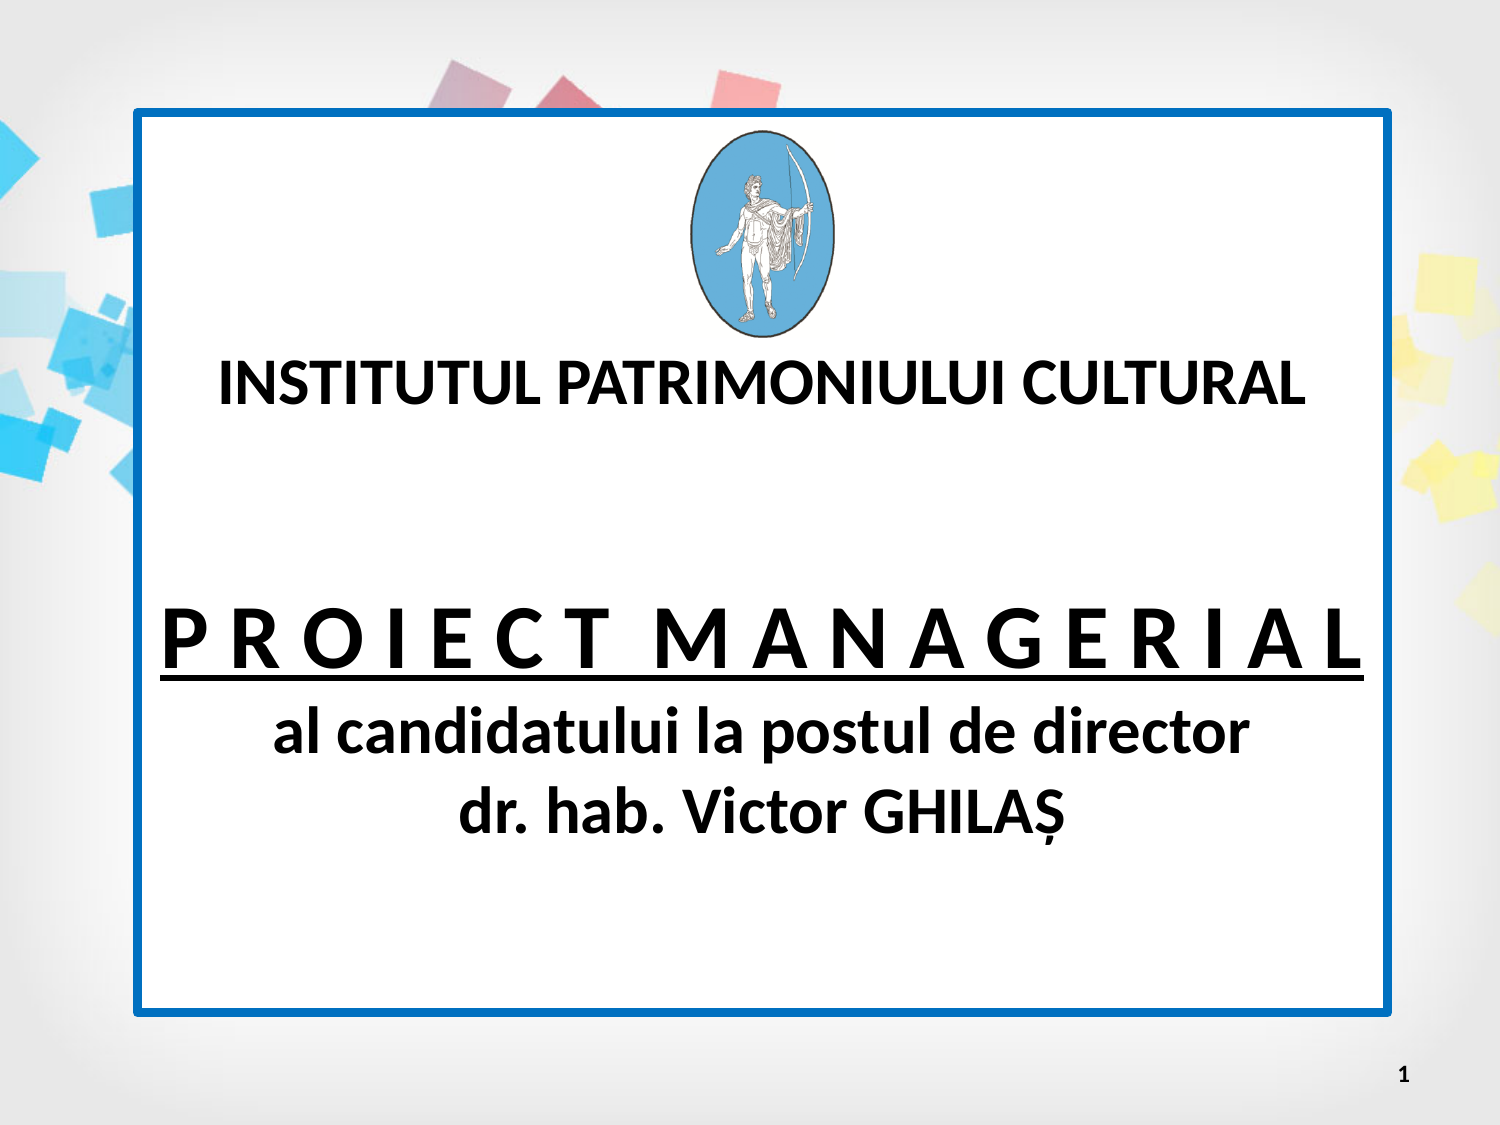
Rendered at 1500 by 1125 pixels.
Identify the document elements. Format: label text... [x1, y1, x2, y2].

slide_number 1 [1074, 1042, 1425, 1103]
picture [0, 0, 1500, 1125]
text_box INSTITUTUL PATRIMONIULUI CULTURAL P R O I E C T M A N A G E R I A L al candidatului la postul de director dr. hab. Victor GHILAȘ [135, 110, 1390, 1014]
